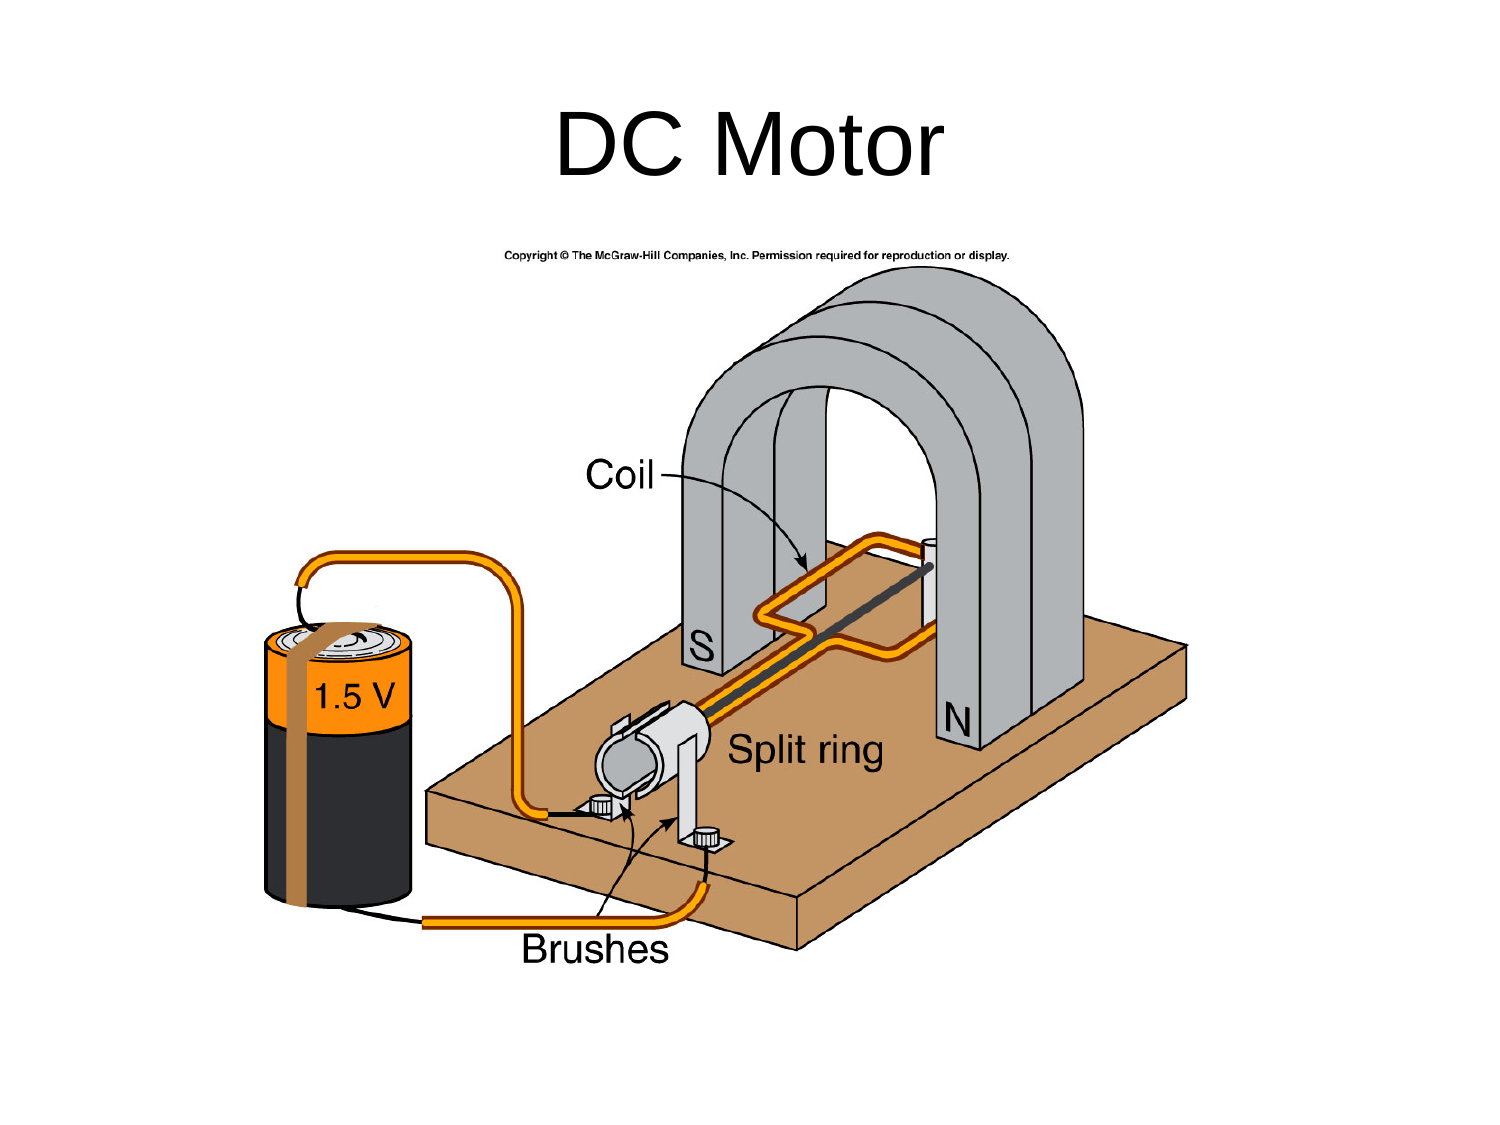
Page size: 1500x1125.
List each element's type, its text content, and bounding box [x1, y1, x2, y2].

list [262, 249, 1251, 1034]
title DC Motor [74, 44, 1426, 233]
